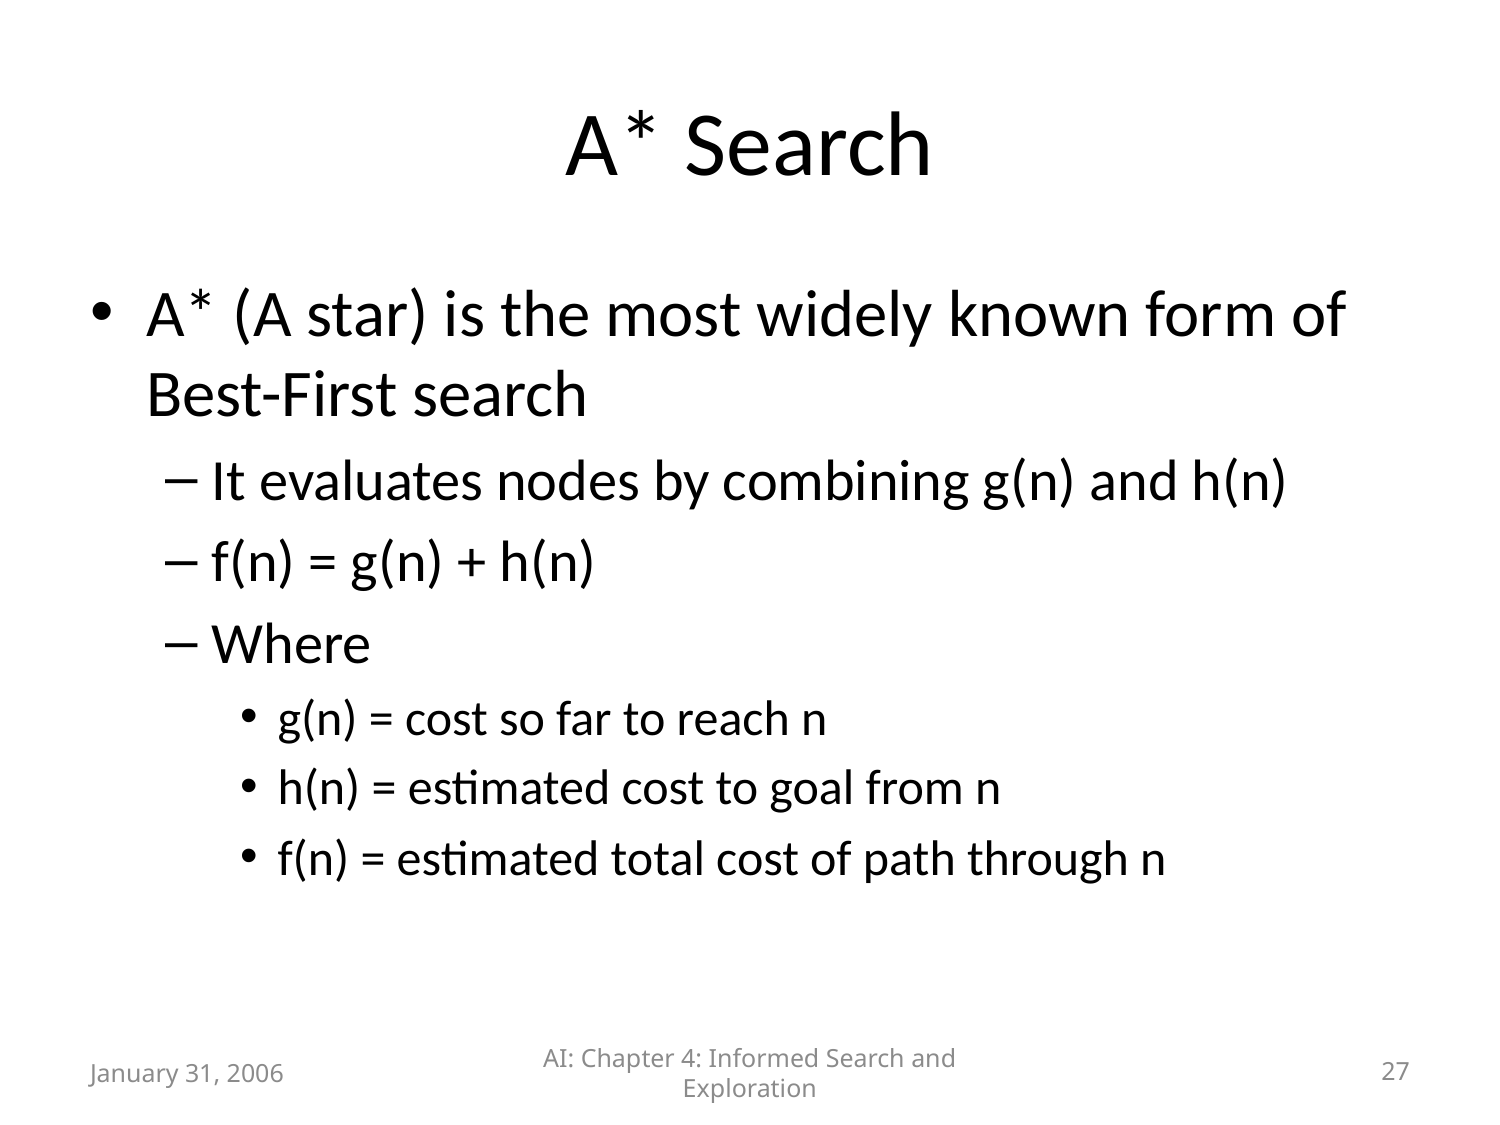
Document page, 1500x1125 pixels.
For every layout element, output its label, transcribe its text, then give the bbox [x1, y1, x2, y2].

footer AI: Chapter 4: Informed Search and Exploration [512, 1042, 988, 1103]
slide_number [75, 1042, 425, 1103]
title A* Search [75, 45, 1425, 233]
list A* (A star) is the most widely known form of Best-First search It evaluates nodes by combining g(n) and h(n) f(n) = g(n) + h(n) Where g(n) = cost so far to reach n h(n) = estimated cost to goal from n f(n) = estimated total cost of path through n [75, 262, 1425, 1005]
slide_number 27 [1074, 1042, 1425, 1103]
